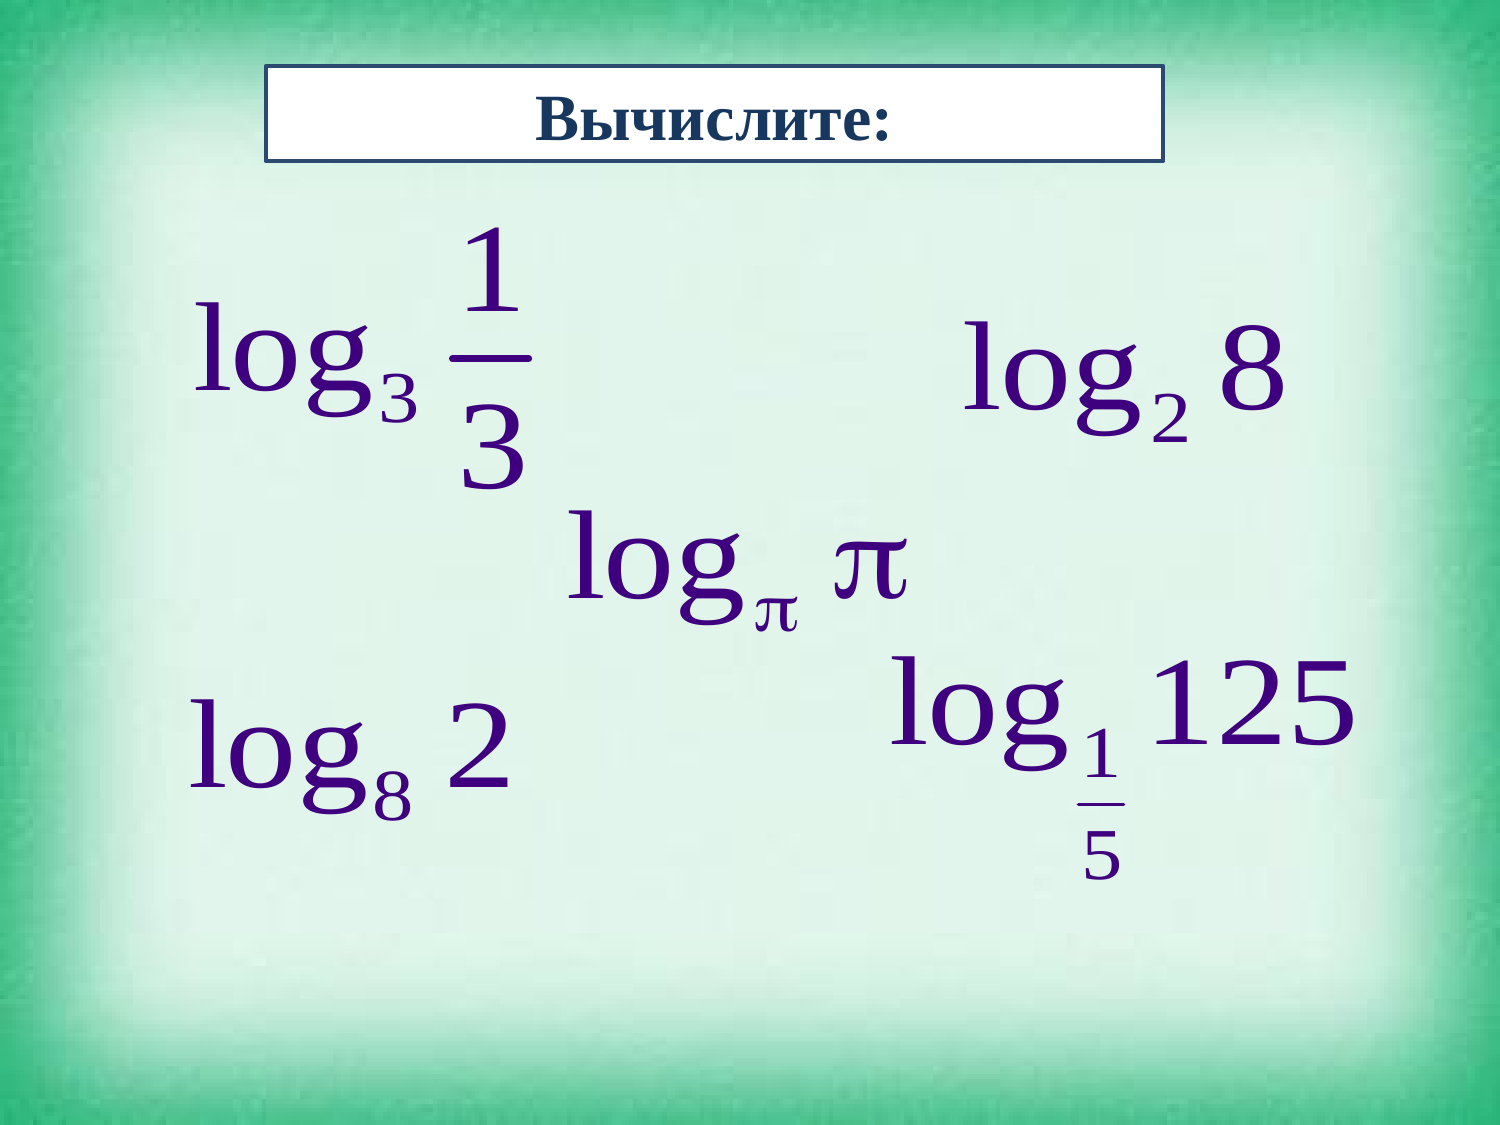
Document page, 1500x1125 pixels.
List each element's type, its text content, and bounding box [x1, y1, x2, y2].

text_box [173, 669, 536, 839]
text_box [178, 196, 550, 509]
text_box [551, 480, 932, 650]
picture [0, 0, 1500, 1125]
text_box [948, 291, 1301, 461]
title Вычислите: [264, 64, 1165, 163]
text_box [874, 626, 1370, 905]
